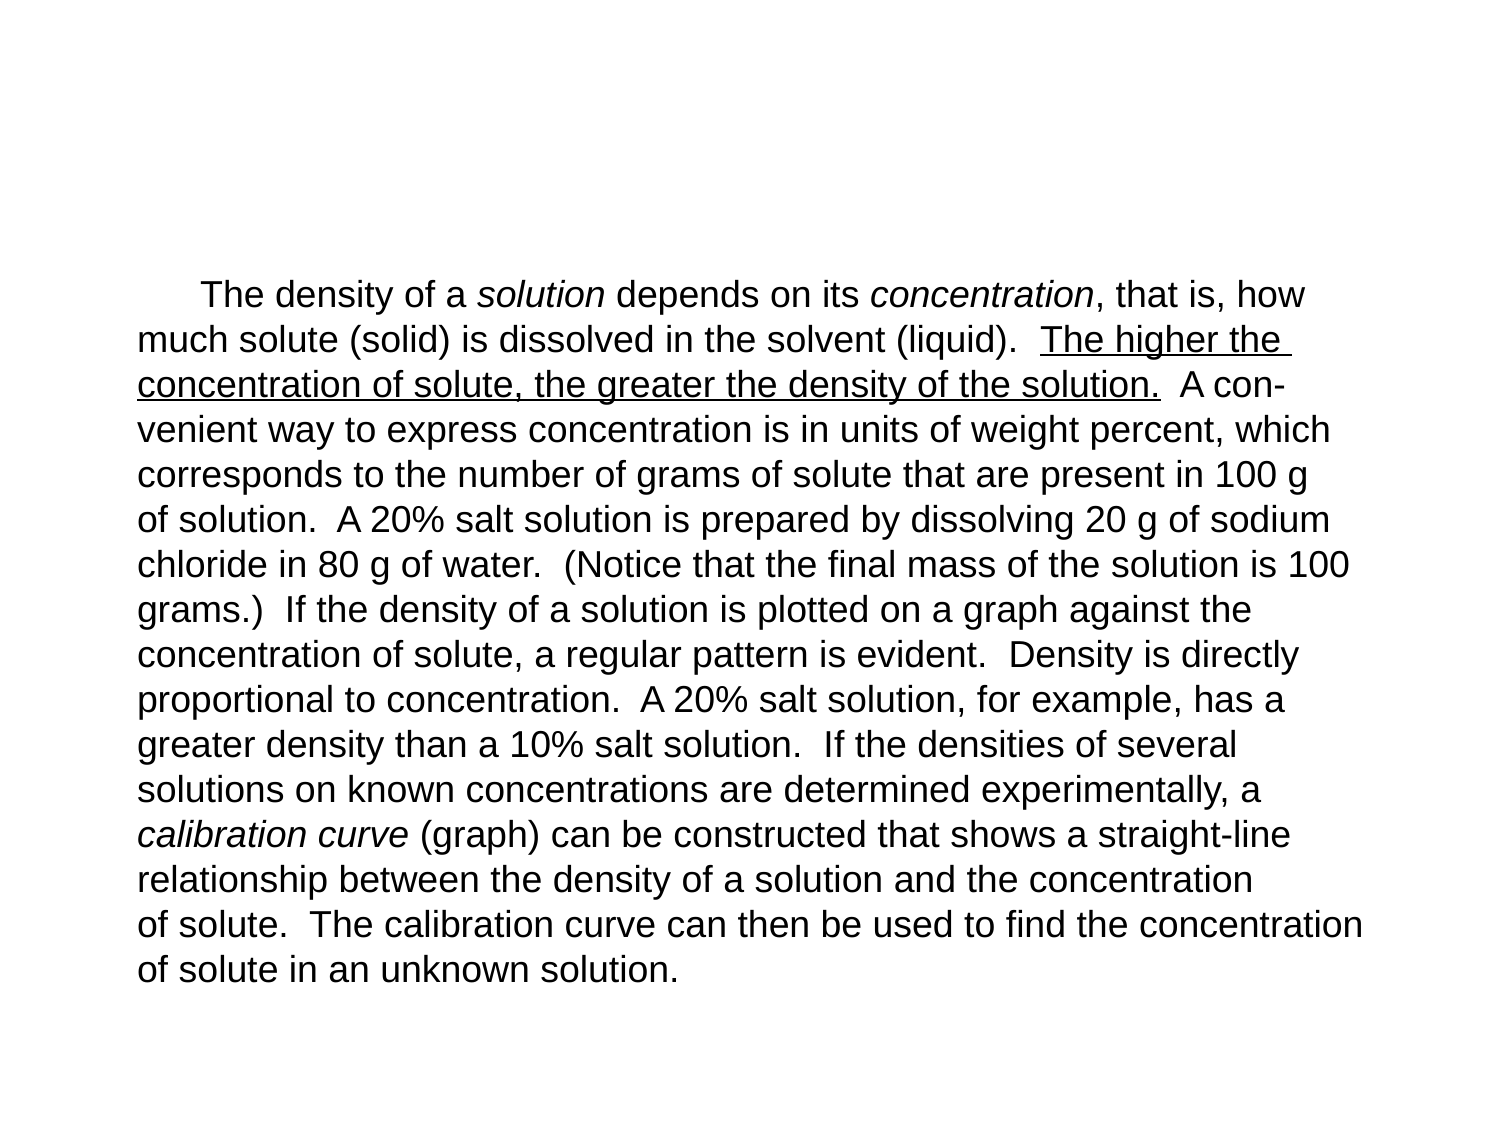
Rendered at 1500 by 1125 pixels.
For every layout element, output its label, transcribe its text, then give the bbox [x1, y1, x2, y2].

text_box The density of a solution depends on its concentration, that is, how much solute (solid) is dissolved in the solvent (liquid). The higher the concentration of solute, the greater the density of the solution. A con- venient way to express concentration is in units of weight percent, which corresponds to the number of grams of solute that are present in 100 g of solution. A 20% salt solution is prepared by dissolving 20 g of sodium chloride in 80 g of water. (Notice that the final mass of the solution is 100 grams.) If the density of a solution is plotted on a graph against the concentration of solute, a regular pattern is evident. Density is directly proportional to concentration. A 20% salt solution, for example, has a greater density than a 10% salt solution. If the densities of several solutions on known concentrations are determined experimentally, a calibration curve (graph) can be constructed that shows a straight-line relationship between the density of a solution and the concentration of solute. The calibration curve can then be used to find the concentration of solute in an unknown solution. [122, 262, 1404, 998]
